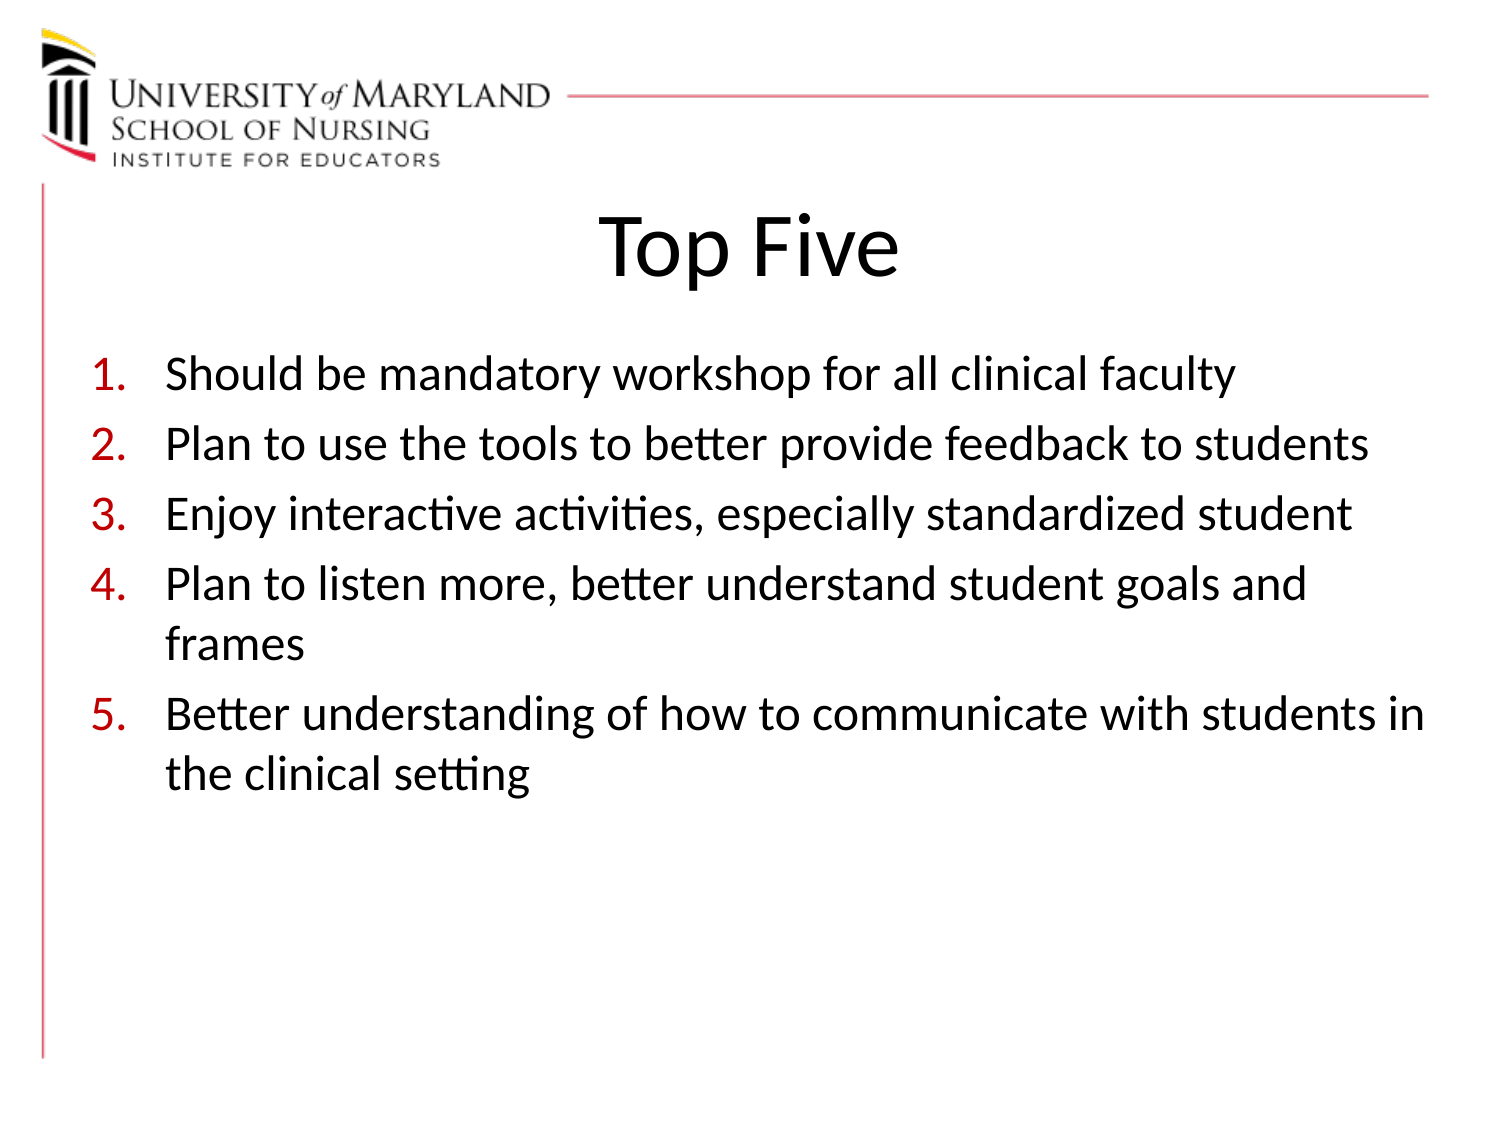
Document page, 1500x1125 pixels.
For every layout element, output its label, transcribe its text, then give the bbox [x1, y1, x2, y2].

list Should be mandatory workshop for all clinical faculty Plan to use the tools to better provide feedback to students Enjoy interactive activities, especially standardized student Plan to listen more, better understand student goals and frames Better understanding of how to communicate with students in the clinical setting [75, 333, 1472, 1005]
title Top Five [75, 145, 1425, 333]
